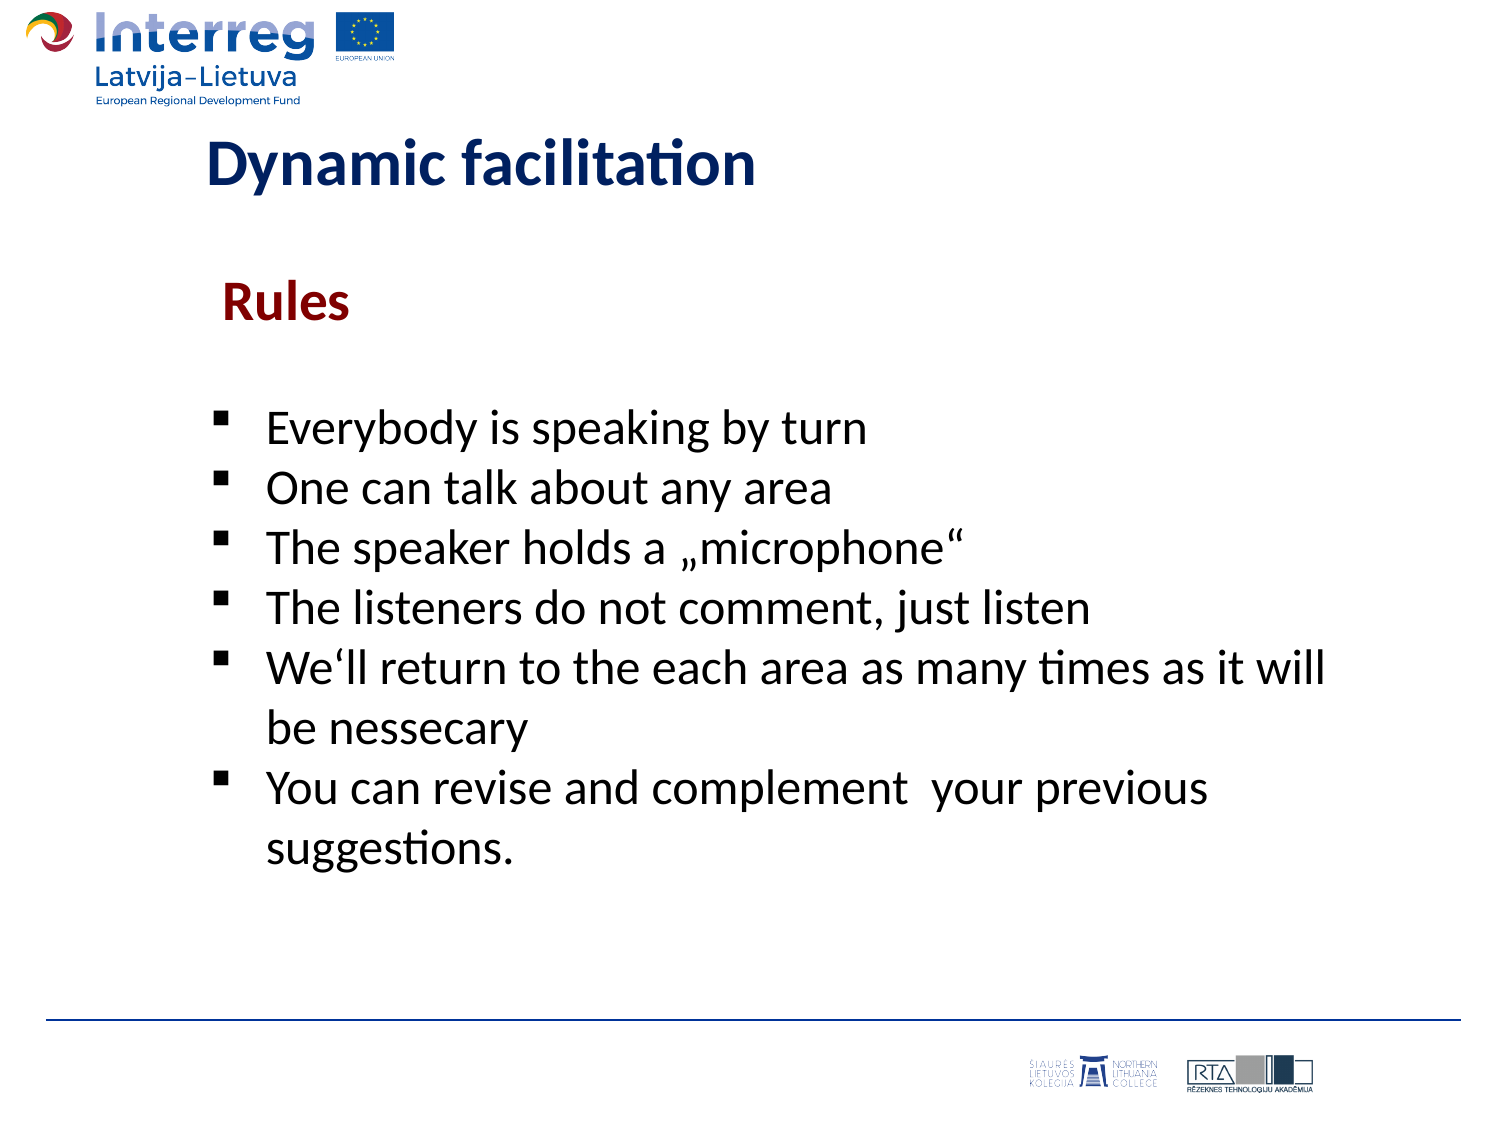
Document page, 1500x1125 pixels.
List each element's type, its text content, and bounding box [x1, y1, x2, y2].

picture [1187, 1055, 1313, 1093]
title Dynamic facilitation [194, 113, 951, 209]
picture [1030, 1055, 1157, 1087]
picture [26, 12, 394, 107]
text_box Everybody is speaking by turn One can talk about any area The speaker holds a „microphone“ The listeners do not comment, just listen We‘ll return to the each area as many times as it will be nessecary You can revise and complement your previous suggestions. [194, 386, 1375, 1035]
list Rules [207, 255, 572, 340]
